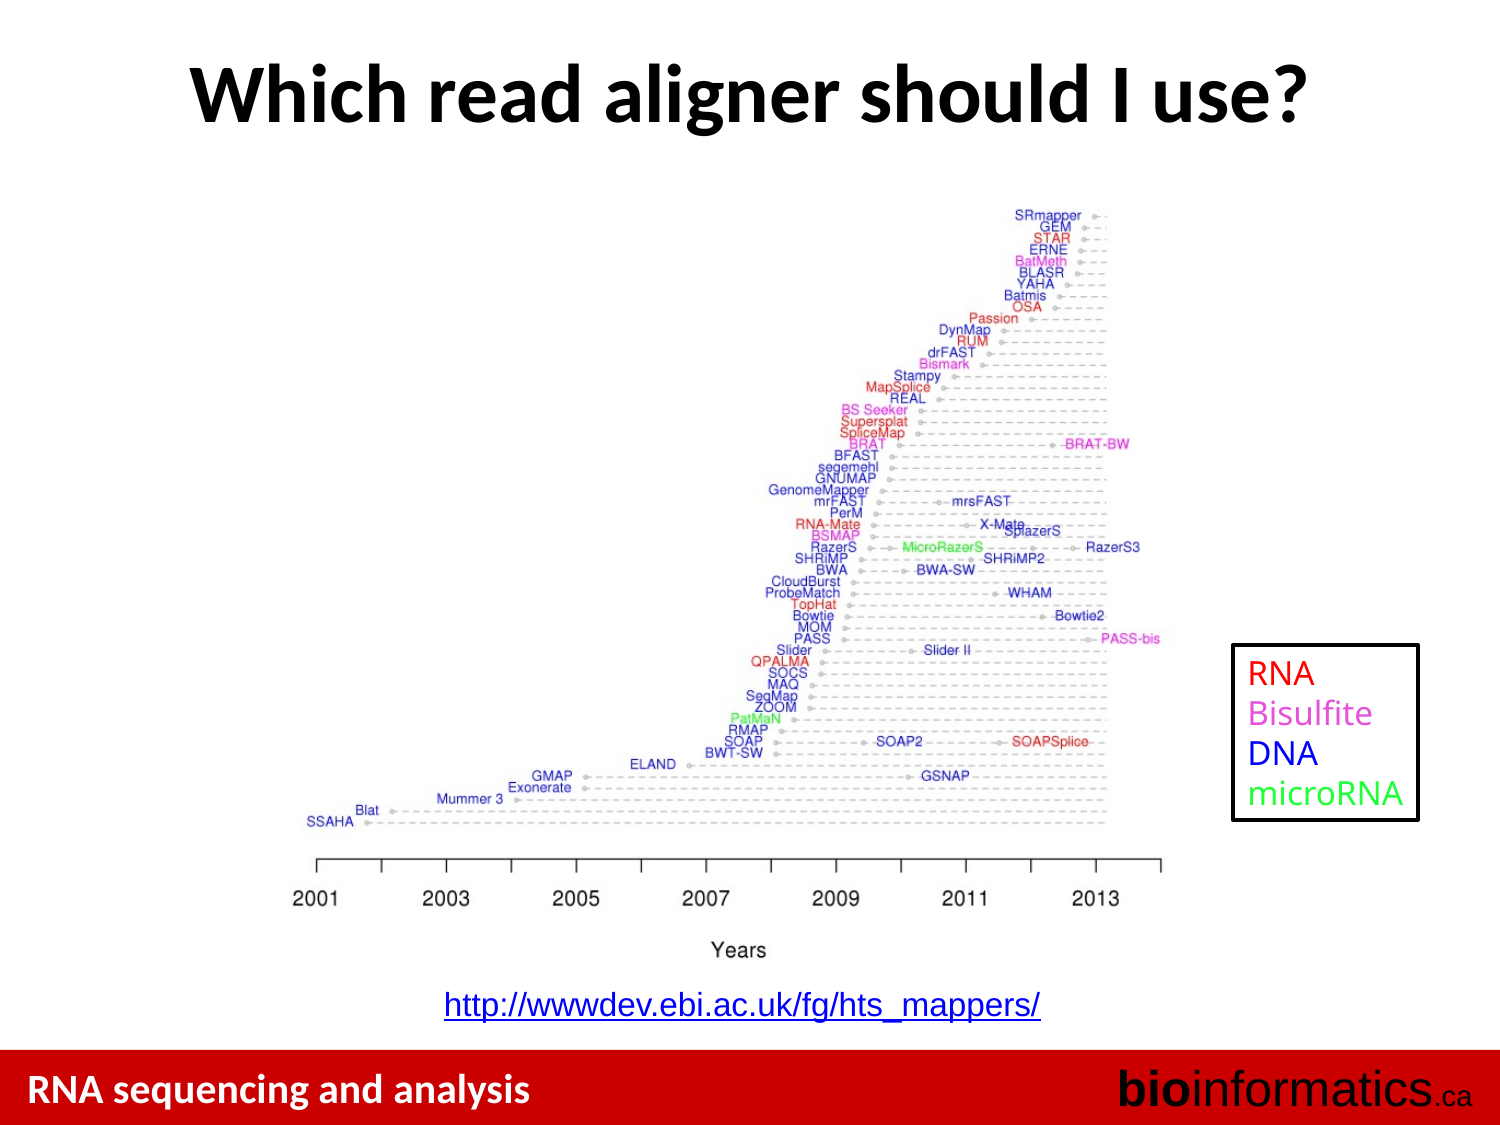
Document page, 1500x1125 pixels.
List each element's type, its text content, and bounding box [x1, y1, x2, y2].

title Which read aligner should I use? [24, 0, 1475, 184]
text_box http://wwwdev.ebi.ac.uk/fg/hts_mappers/ [429, 979, 1057, 1031]
text_box RNA Bisulfite DNA microRNA [1231, 643, 1420, 822]
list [288, 196, 1188, 971]
